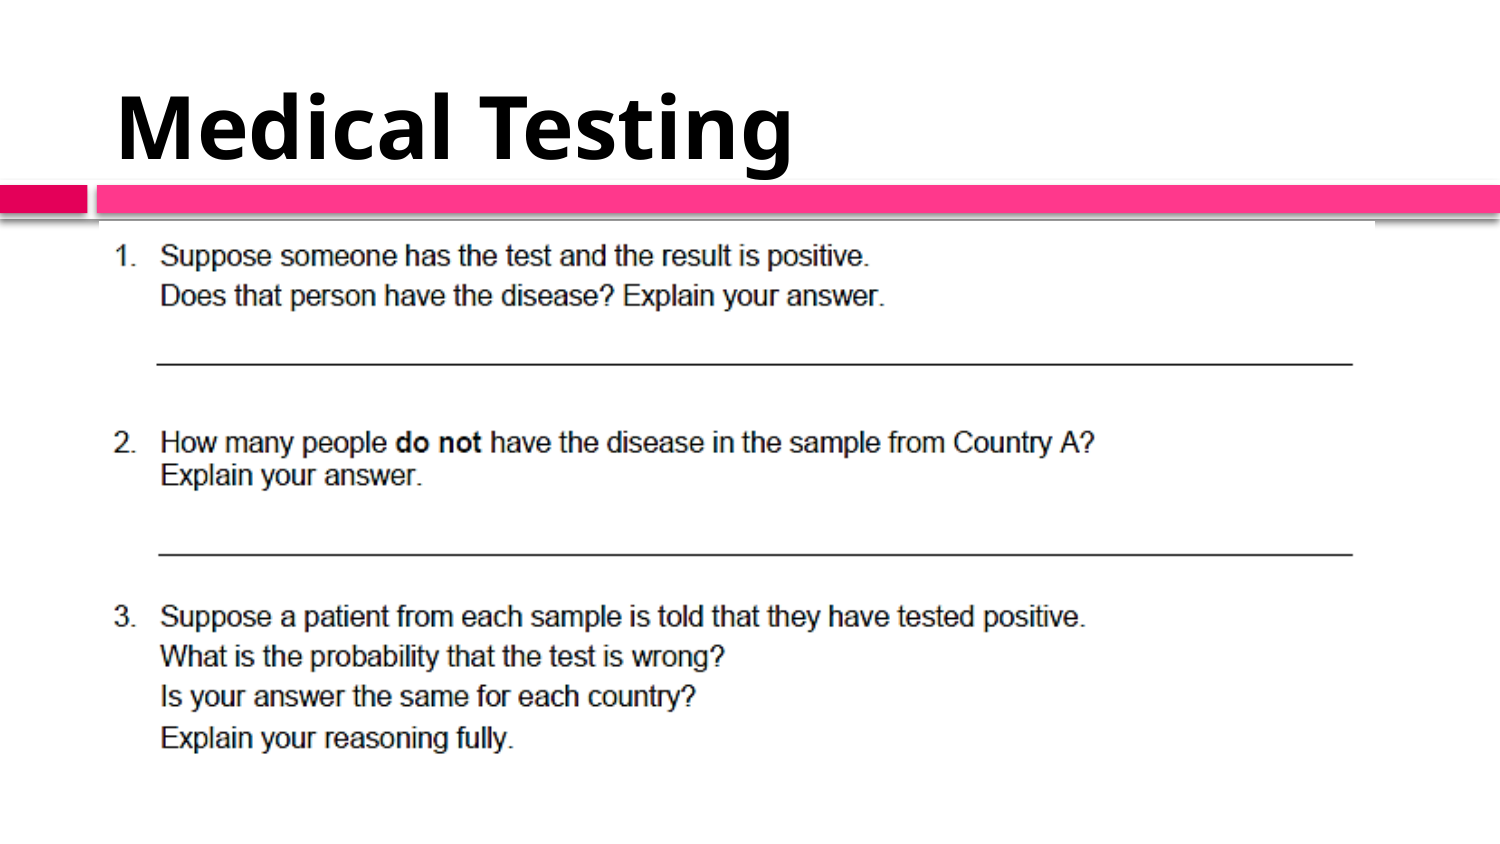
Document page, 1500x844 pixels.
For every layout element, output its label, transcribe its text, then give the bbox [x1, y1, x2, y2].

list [99, 221, 1376, 763]
title Medical Testing [99, 19, 1438, 185]
